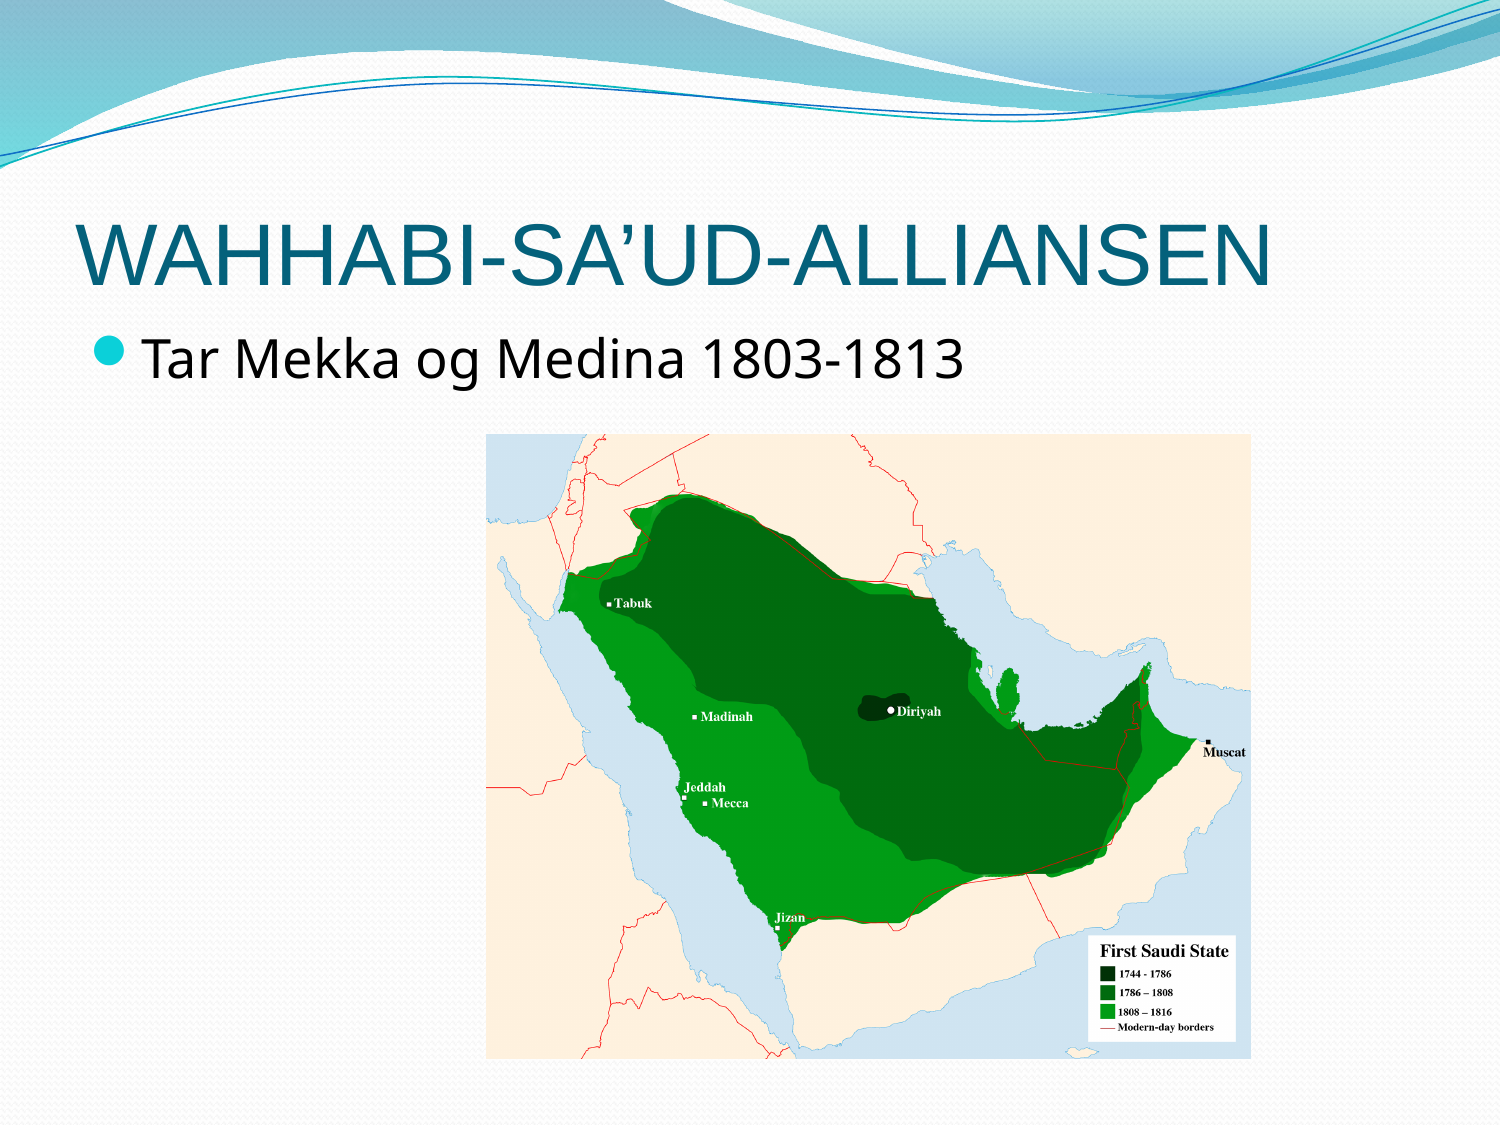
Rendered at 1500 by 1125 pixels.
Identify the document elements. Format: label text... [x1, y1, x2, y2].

picture [486, 434, 1251, 1059]
list Tar Mekka og Medina 1803-1813 [75, 317, 1425, 1038]
title WAHHABI-SA’UD-ALLIANSEN [75, 115, 1425, 303]
